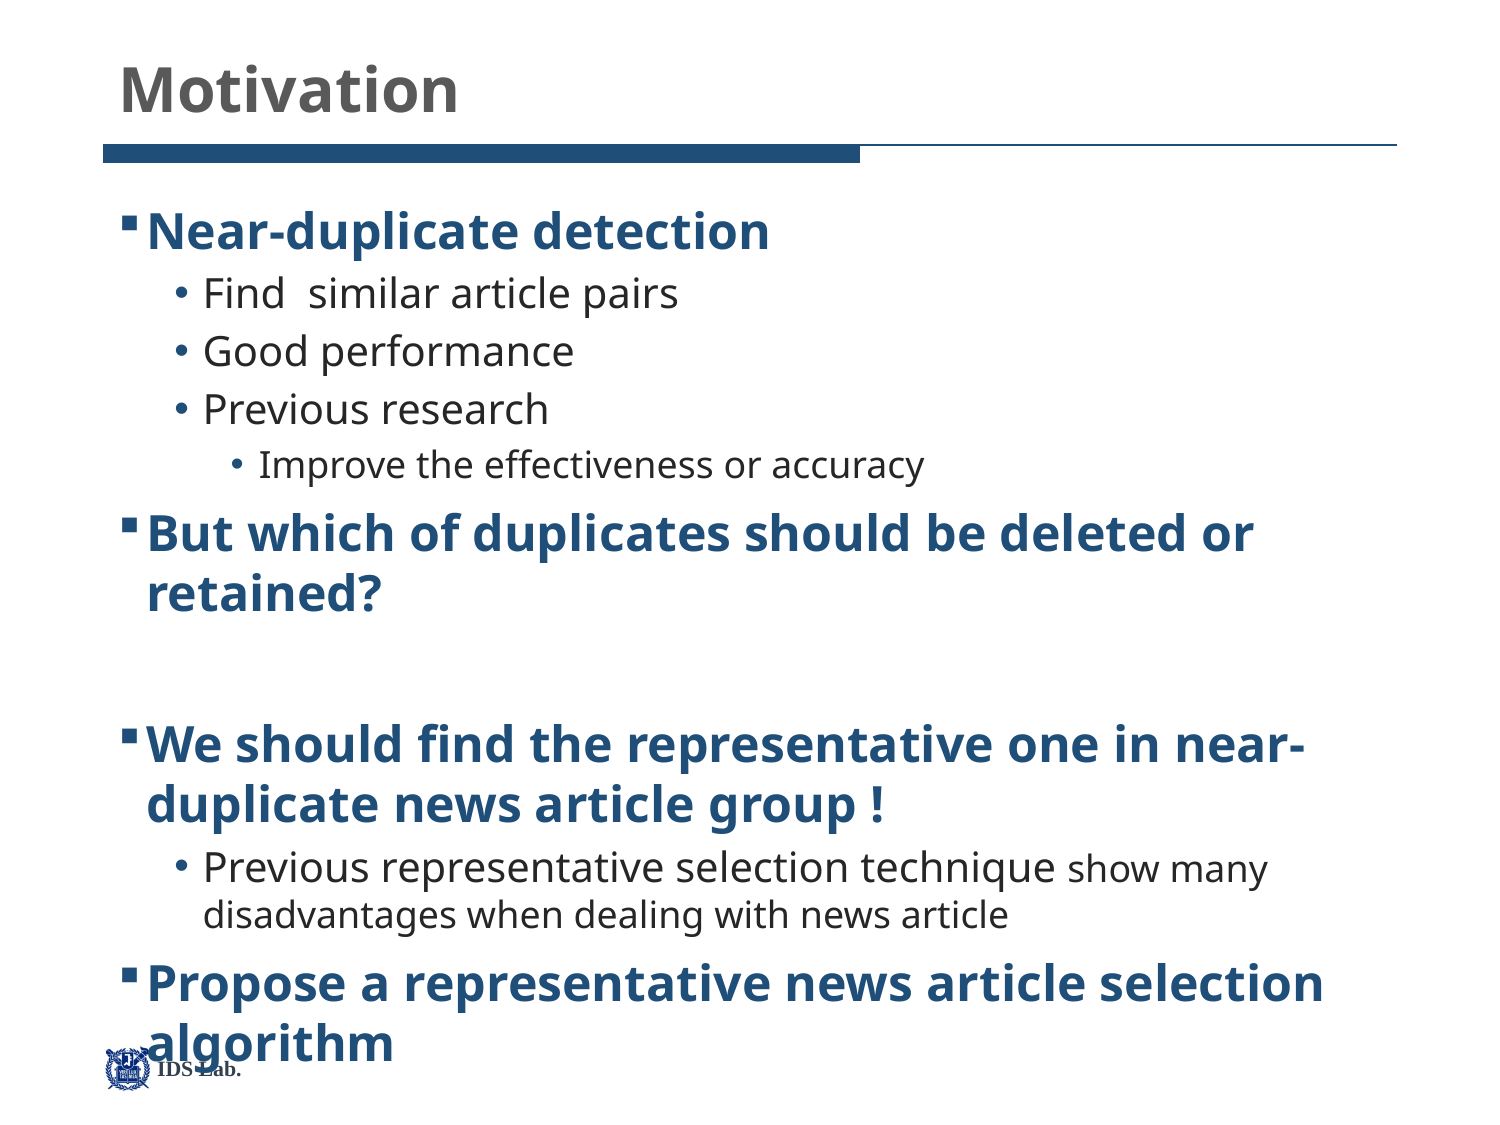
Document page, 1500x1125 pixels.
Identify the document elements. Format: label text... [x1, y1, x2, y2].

title Motivation [103, 41, 1397, 143]
picture [103, 1044, 152, 1092]
list Near-duplicate detection Find similar article pairs Good performance Previous research Improve the effectiveness or accuracy But which of duplicates should be deleted or retained? We should find the representative one in near-duplicate news article group ! Previous representative selection technique show many disadvantages when dealing with news article Propose a representative news article selection algorithm [103, 192, 1397, 1014]
